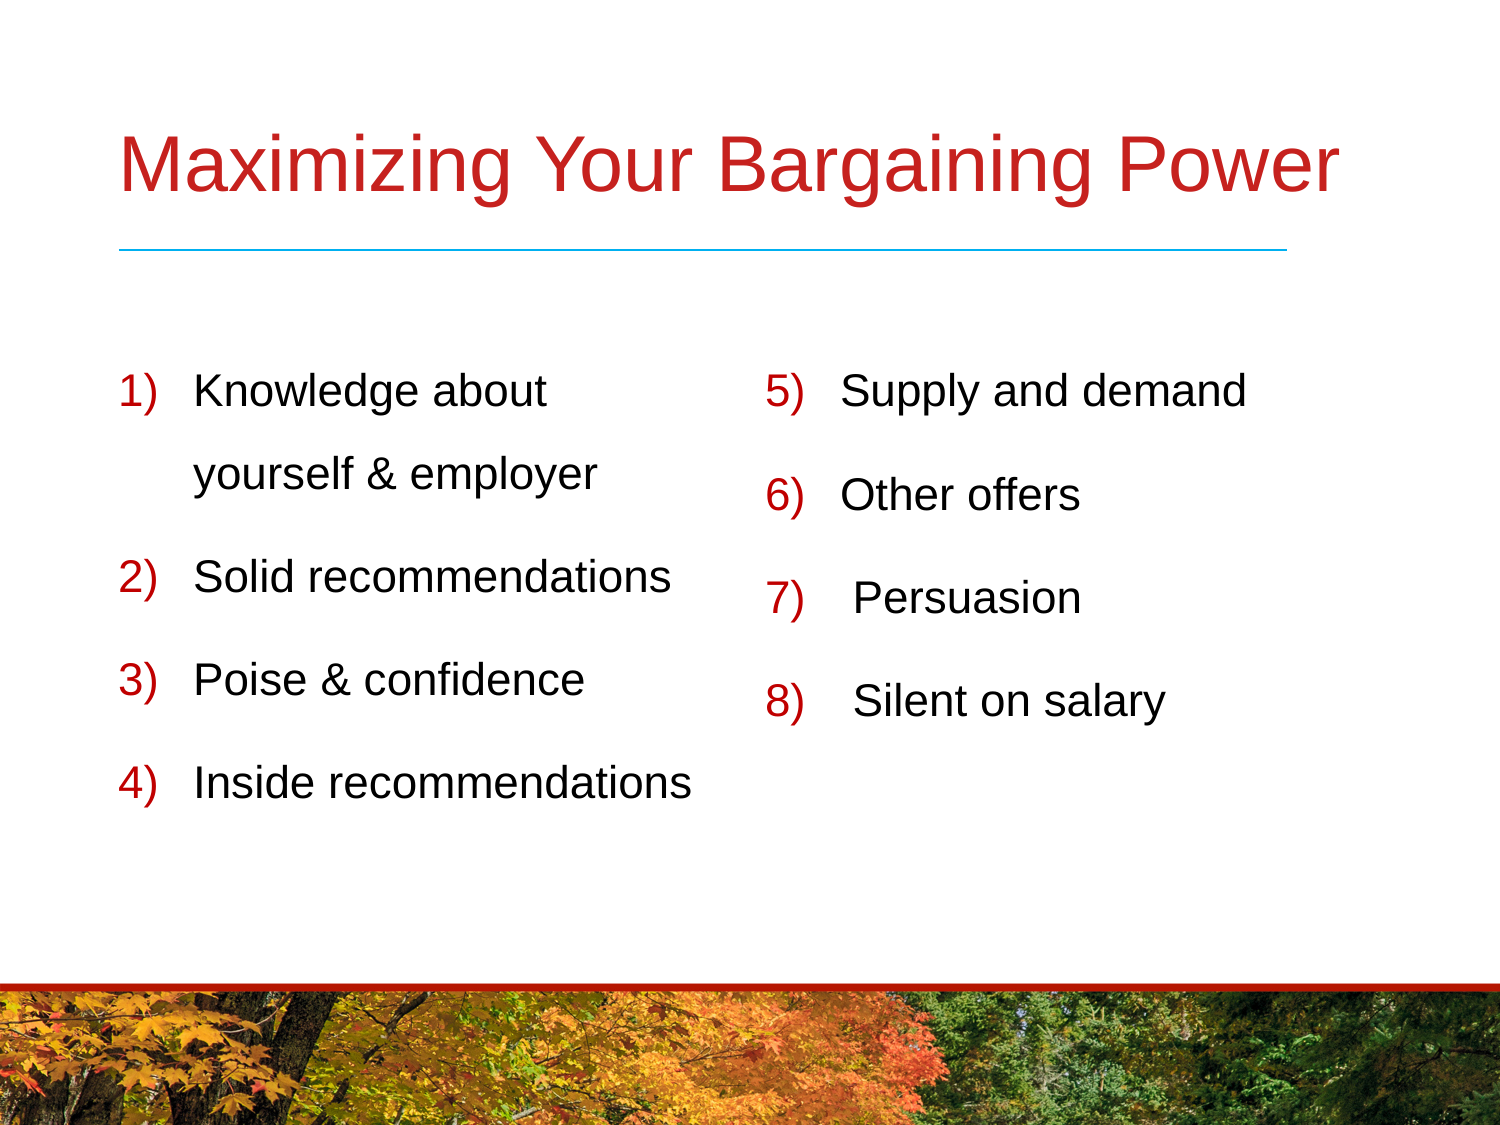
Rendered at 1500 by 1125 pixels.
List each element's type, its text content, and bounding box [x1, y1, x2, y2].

list Knowledge about yourself & employer Solid recommendations Poise & confidence Inside recommendations [103, 325, 749, 1040]
picture [0, 0, 1500, 1125]
text_box Supply and demand Other offers Persuasion Silent on salary [749, 325, 1440, 1040]
title Maximizing Your Bargaining Power [103, 57, 1397, 275]
